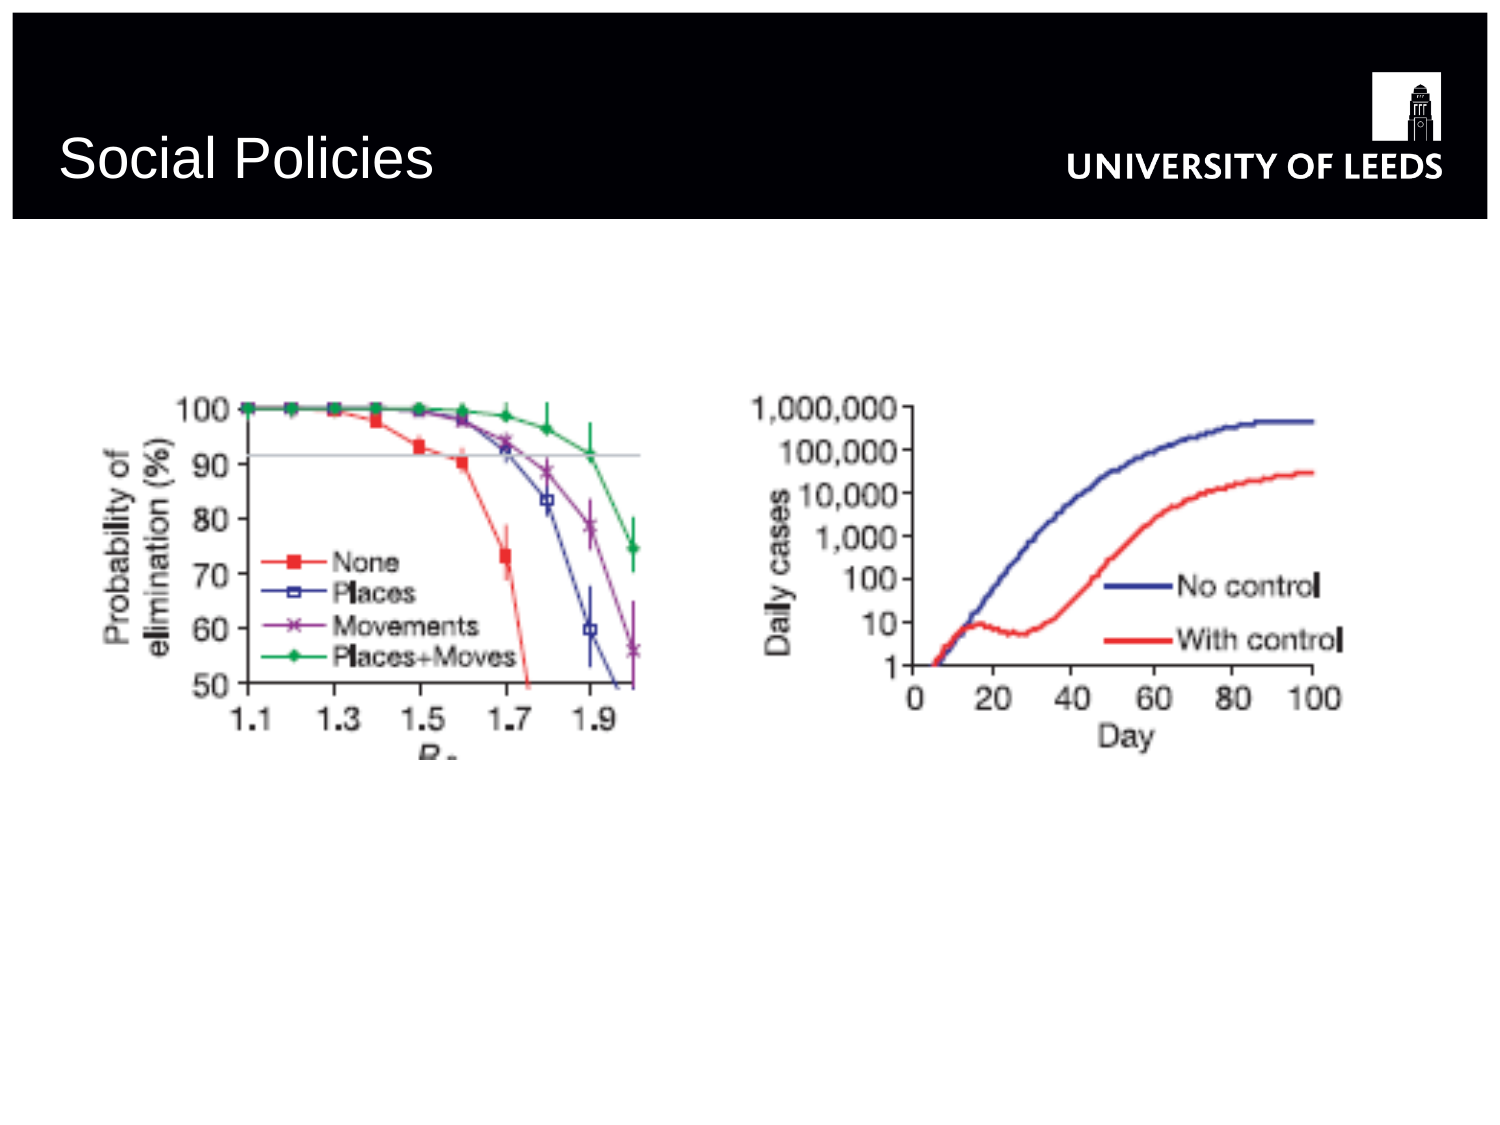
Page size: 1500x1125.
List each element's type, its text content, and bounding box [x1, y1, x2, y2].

picture [1068, 72, 1442, 179]
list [702, 387, 1401, 780]
title Social Policies [58, 69, 859, 191]
picture [29, 387, 673, 760]
